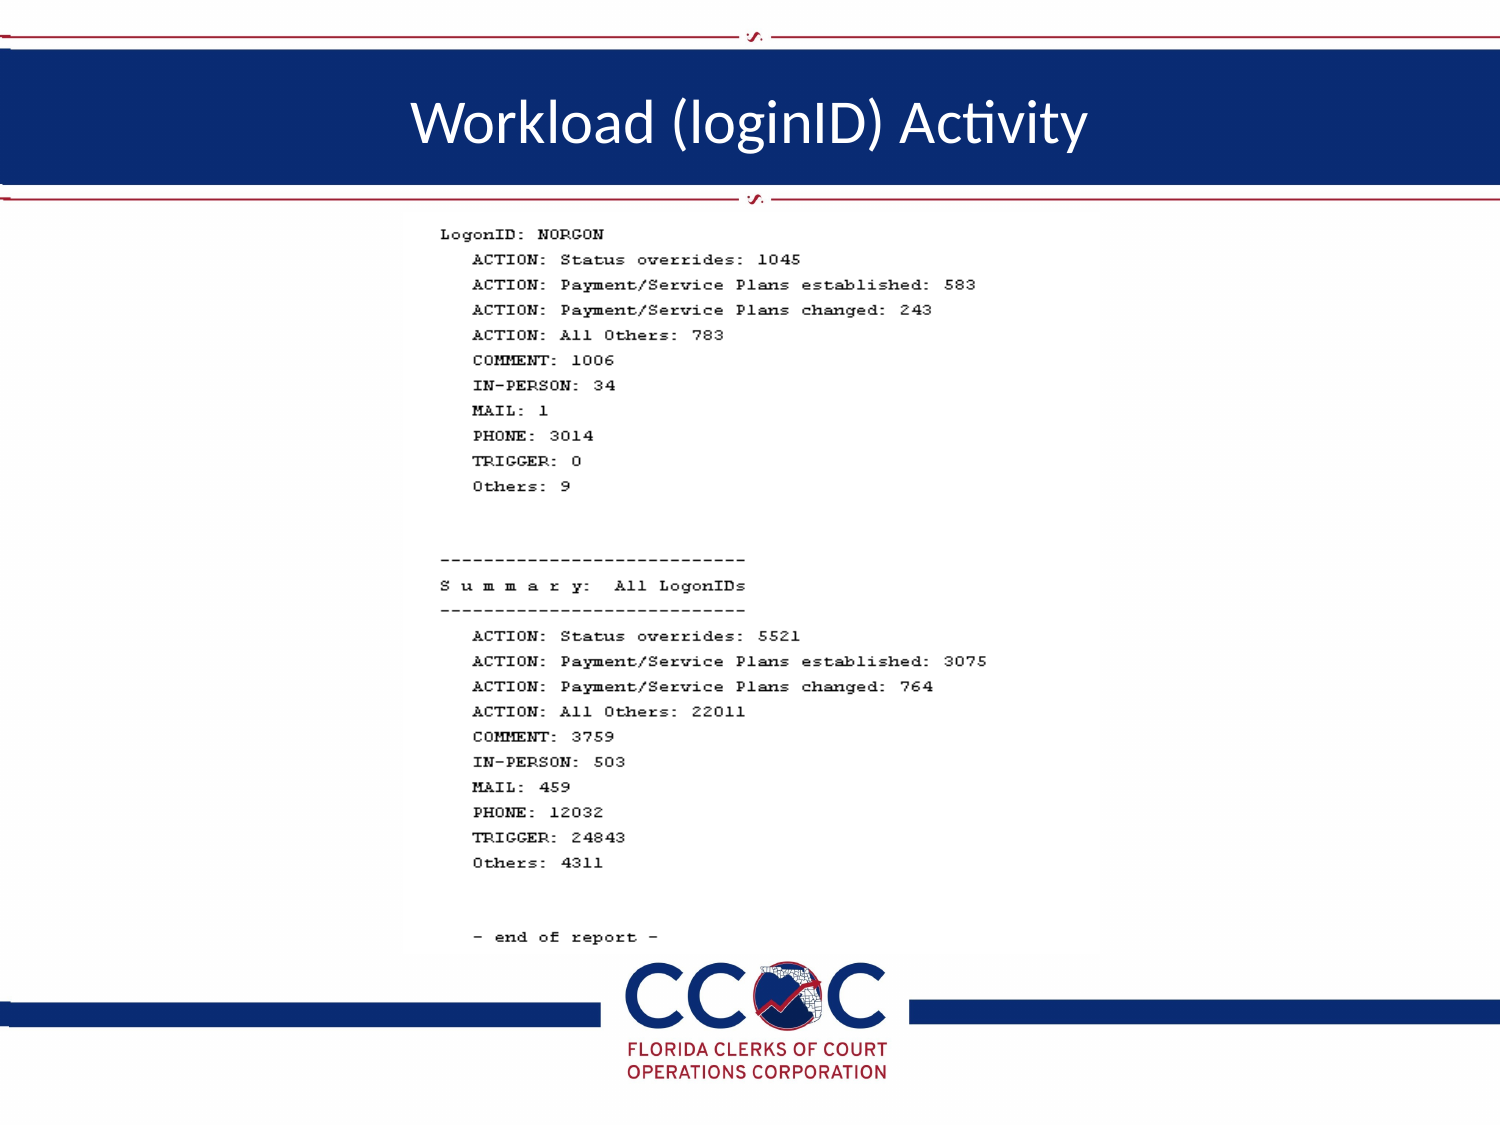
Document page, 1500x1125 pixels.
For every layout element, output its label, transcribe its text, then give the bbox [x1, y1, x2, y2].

picture [0, 0, 1500, 1125]
title Workload (loginID) Activity [74, 49, 1426, 188]
